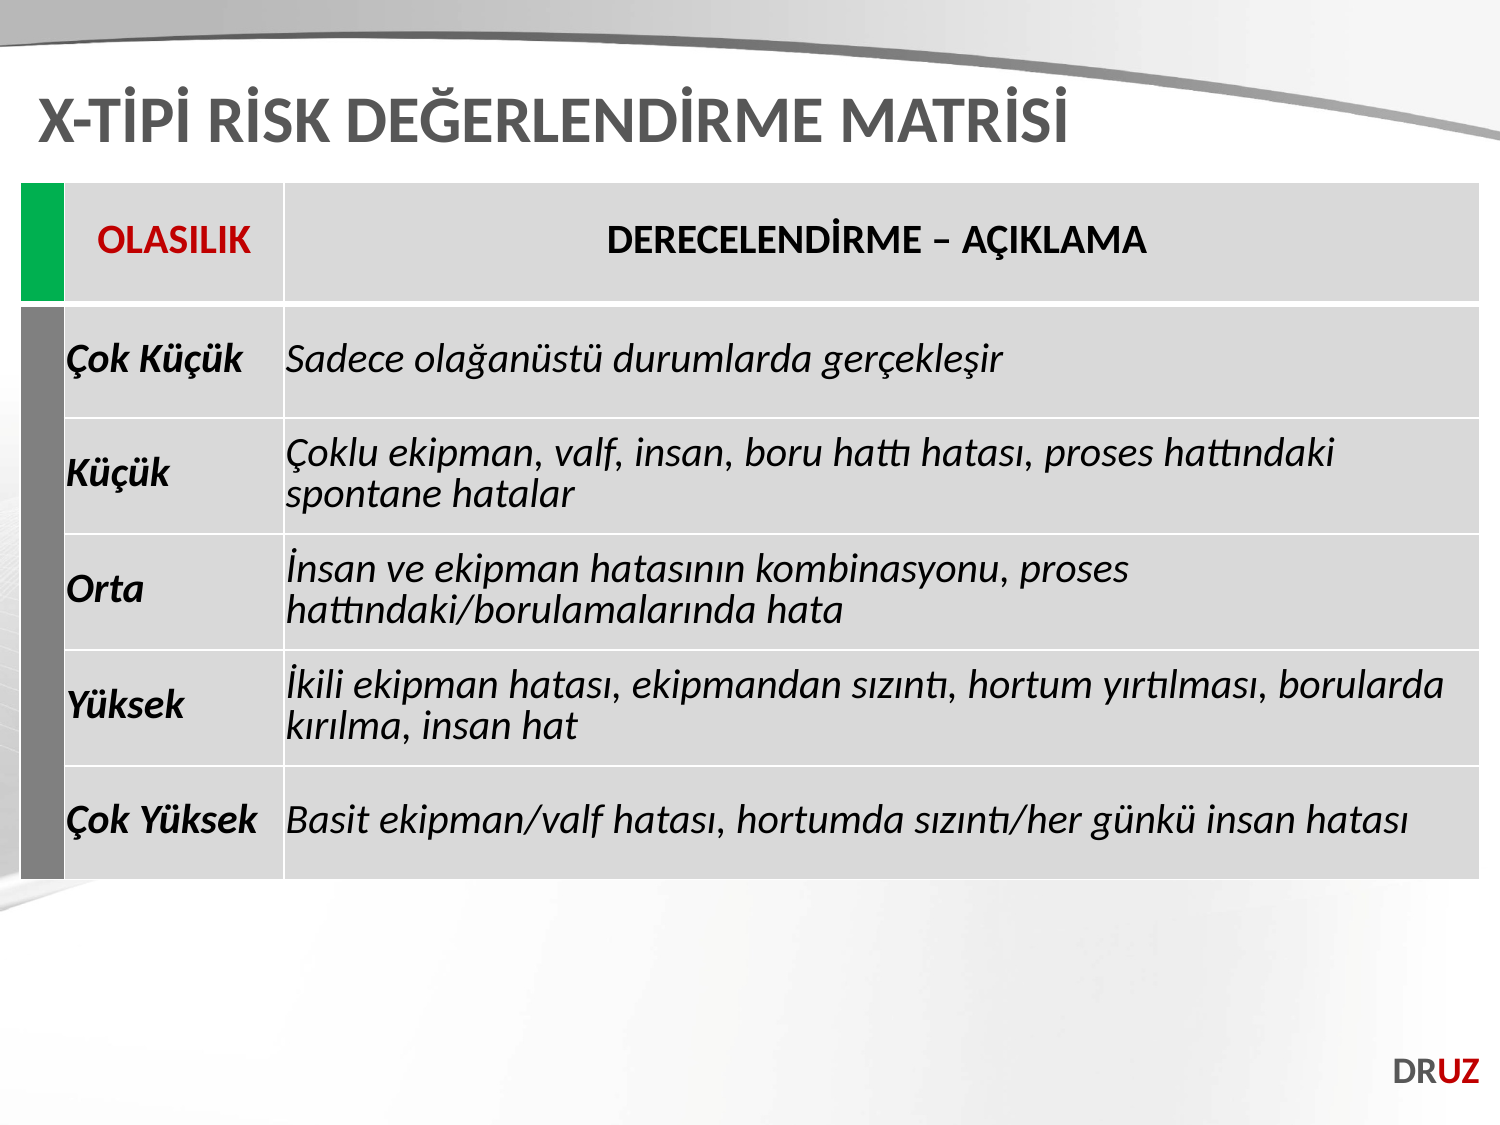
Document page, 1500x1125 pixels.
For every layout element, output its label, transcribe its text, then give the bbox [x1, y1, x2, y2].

picture [0, 0, 1500, 1125]
text_box DRUZ [1379, 1046, 1480, 1125]
table_header OLASILIK [65, 183, 283, 301]
table_cell Orta [65, 535, 283, 649]
text_box X-TİPİ RİSK DEĞERLENDİRME MATRİSİ [38, 67, 1485, 174]
table_cell İnsan ve ekipman hatasının kombinasyonu, proses hattındaki/borulamalarında hata [285, 535, 1479, 649]
table_cell Yüksek [65, 651, 283, 765]
table_cell Küçük [65, 419, 283, 533]
table_cell İkili ekipman hatası, ekipmandan sızıntı, hortum yırtılması, borularda kırılma, insan hat [285, 651, 1479, 765]
table_cell [21, 307, 64, 879]
table_cell Çok Küçük [65, 307, 283, 417]
table_cell Çok Yüksek [65, 767, 283, 879]
table_header DERECELENDİRME – AÇIKLAMA [285, 183, 1479, 301]
table_cell Çoklu ekipman, valf, insan, boru hattı hatası, proses hattındaki spontane hatalar [285, 419, 1479, 533]
table_header [21, 183, 64, 301]
table_cell Sadece olağanüstü durumlarda gerçekleşir [285, 307, 1479, 417]
table_cell Basit ekipman/valf hatası, hortumda sızıntı/her günkü insan hatası [285, 767, 1479, 879]
